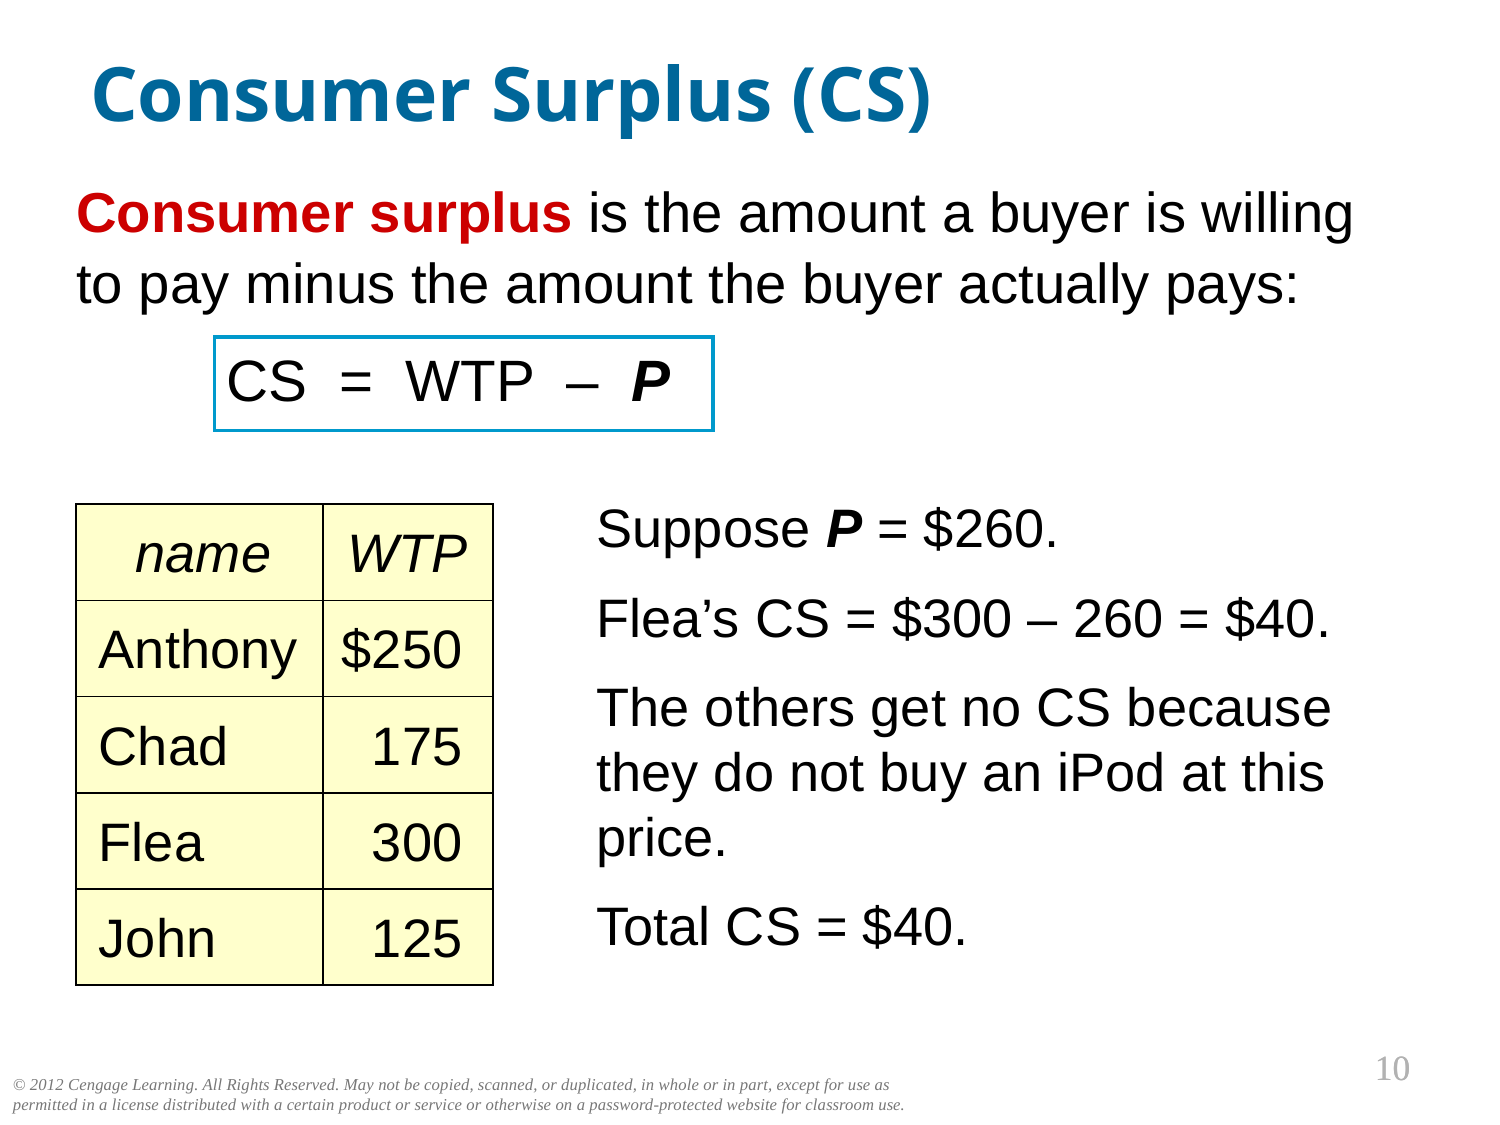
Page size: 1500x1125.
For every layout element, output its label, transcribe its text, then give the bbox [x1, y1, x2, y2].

table_cell Anthony [77, 601, 322, 696]
table_cell Flea [77, 794, 322, 888]
list Consumer surplus is the amount a buyer is willing to pay minus the amount the buyer actually pays: CS = WTP – P [61, 165, 1398, 435]
table_header name [77, 505, 322, 600]
table_cell John [77, 890, 322, 984]
table_cell 300 [324, 794, 492, 888]
title Consumer Surplus (CS) [75, 37, 1425, 145]
table_cell Chad [77, 697, 322, 792]
table_cell 125 [324, 890, 492, 984]
text_box Suppose P = $260. Flea’s CS = $300 – 260 = $40. The others get no CS because they do not buy an iPod at this price. Total CS = $40. [581, 486, 1425, 1035]
table_cell $250 [324, 601, 492, 696]
table_header WTP [324, 505, 492, 600]
table_cell 175 [324, 697, 492, 792]
text_box [214, 336, 713, 431]
